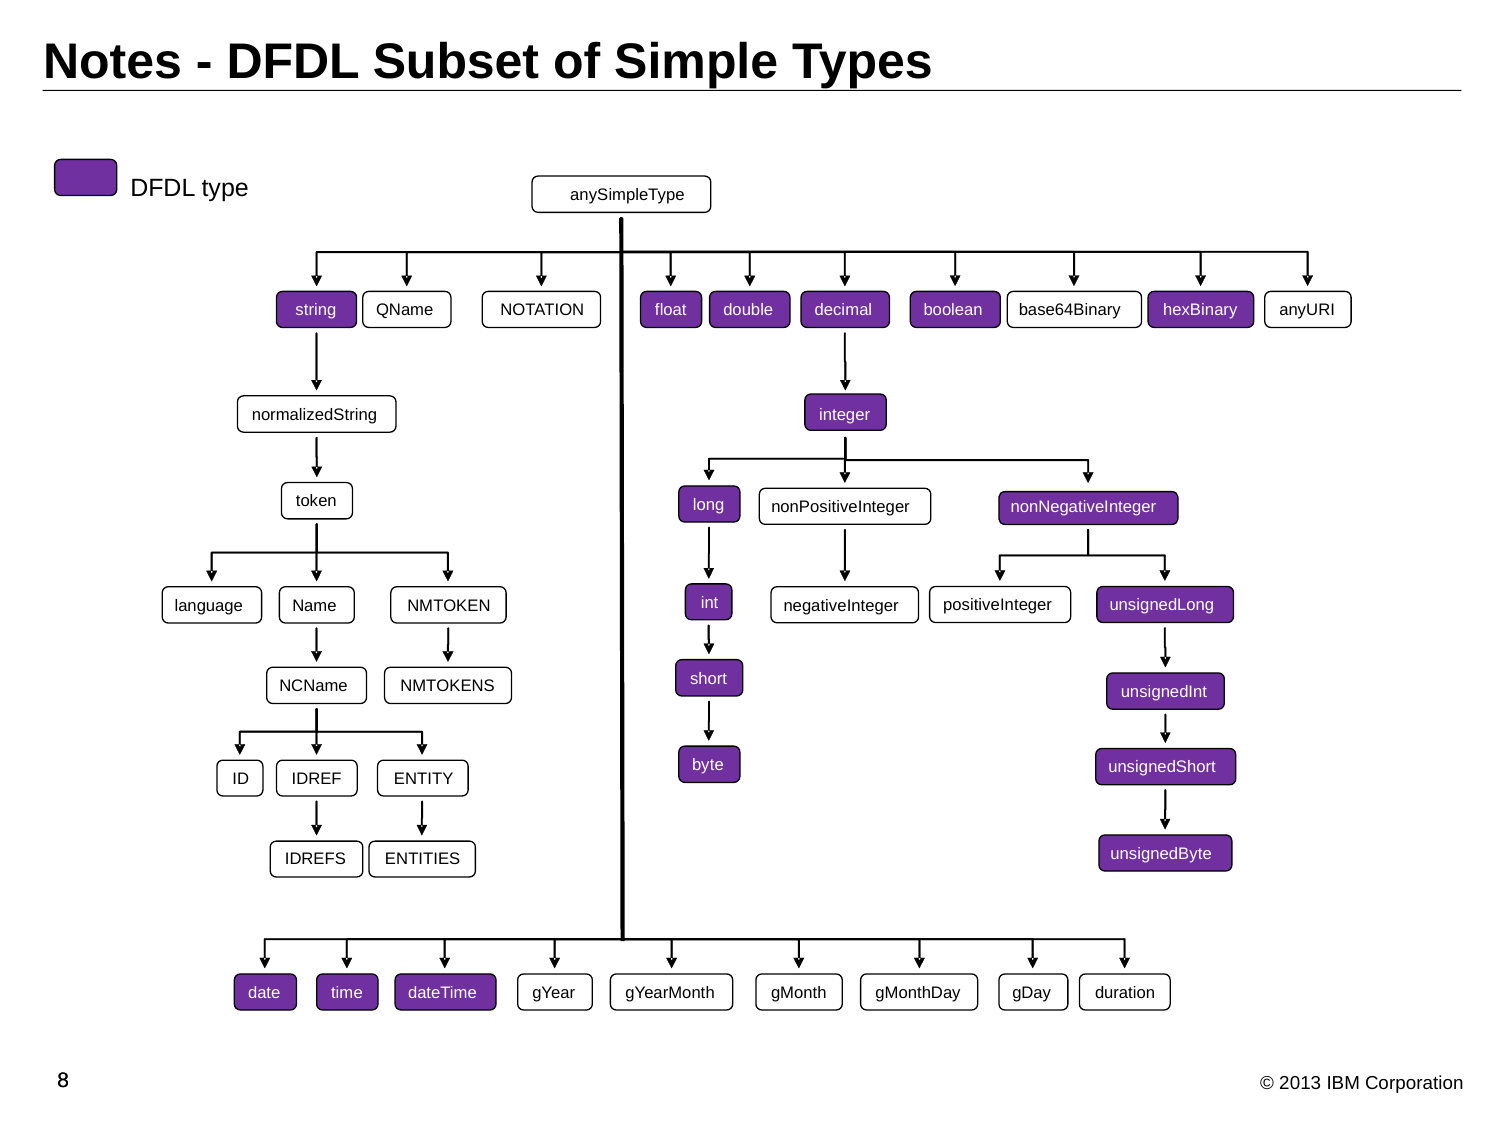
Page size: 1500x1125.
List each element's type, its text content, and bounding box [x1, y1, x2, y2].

text_box [316, 973, 379, 1011]
text_box gMonth [770, 983, 827, 1003]
text_box [362, 291, 451, 328]
text_box anySimpleType [561, 185, 693, 205]
text_box [755, 973, 843, 1011]
text_box [532, 176, 711, 213]
text_box float [654, 300, 687, 320]
text_box [709, 291, 790, 328]
text_box gDay [1012, 983, 1052, 1003]
text_box [910, 291, 1001, 328]
text_box [771, 586, 919, 623]
text_box [860, 973, 978, 1011]
text_box [1087, 529, 1171, 581]
text_box [259, 938, 345, 969]
text_box [839, 461, 851, 483]
text_box [395, 973, 497, 1011]
text_box short [689, 669, 728, 688]
text_box [665, 253, 676, 287]
text_box boolean [923, 300, 983, 320]
text_box [610, 973, 733, 1011]
text_box [536, 251, 620, 287]
text_box int [700, 593, 719, 612]
text_box [929, 586, 1071, 623]
text_box [234, 730, 315, 755]
text_box [1027, 940, 1038, 969]
text_box [949, 253, 961, 286]
text_box IDREFS [284, 850, 347, 869]
text_box double [723, 300, 774, 320]
text_box normalizedString [251, 405, 378, 425]
text_box Name [292, 596, 338, 616]
text_box [281, 482, 353, 519]
text_box [234, 973, 297, 1011]
text_box [1095, 748, 1236, 785]
text_box [216, 760, 263, 797]
text_box ENTITY [393, 769, 454, 789]
text_box [622, 217, 1313, 286]
text_box [276, 291, 357, 328]
text_box nonPositiveInteger [771, 497, 911, 517]
text_box NMTOKEN [407, 596, 491, 616]
text_box [998, 491, 1178, 525]
text_box [266, 667, 367, 704]
text_box QName [375, 300, 434, 320]
text_box negativeInteger [783, 596, 899, 616]
text_box [439, 938, 553, 969]
text_box [401, 251, 540, 287]
text_box [279, 586, 355, 624]
text_box gYear [532, 983, 576, 1003]
text_box [206, 551, 315, 582]
text_box [678, 485, 740, 523]
text_box [162, 586, 262, 624]
text_box [1195, 253, 1206, 286]
text_box [640, 291, 702, 328]
text_box [237, 395, 396, 433]
text_box [311, 437, 322, 477]
text_box [994, 554, 1088, 581]
text_box [1007, 291, 1142, 328]
text_box decimal [814, 300, 873, 320]
text_box [341, 938, 443, 969]
text_box time [331, 983, 364, 1003]
text_box [377, 760, 469, 797]
text_box [1160, 627, 1171, 668]
text_box [666, 940, 677, 969]
text_box [311, 733, 322, 755]
text_box [1096, 586, 1234, 623]
text_box token [295, 491, 338, 511]
text_box [390, 586, 507, 624]
text_box [1264, 291, 1352, 328]
text_box byte [692, 755, 725, 775]
text_box [839, 529, 851, 581]
text_box language [174, 596, 244, 616]
text_box hexBinary [1162, 300, 1238, 320]
text_box long [692, 495, 725, 515]
text_box gMonthDay [875, 983, 962, 1003]
text_box [315, 523, 454, 582]
text_box [315, 708, 428, 755]
text_box [678, 746, 740, 783]
text_box [54, 159, 115, 196]
text_box nonNegativeInteger [1010, 497, 1157, 517]
text_box NOTATION [500, 300, 585, 320]
title Notes - DFDL Subset of Simple Types [28, 26, 1304, 110]
text_box [85, 148, 1338, 1071]
text_box [703, 457, 844, 481]
text_box [703, 526, 714, 579]
text_box [384, 667, 512, 704]
text_box [703, 624, 715, 654]
text_box [416, 800, 427, 836]
text_box [1160, 713, 1171, 743]
text_box [549, 938, 620, 969]
text_box [793, 940, 805, 969]
text_box [442, 627, 454, 662]
text_box [1148, 291, 1254, 328]
text_box [685, 583, 732, 620]
text_box [311, 553, 322, 582]
text_box DFDL type [115, 139, 264, 209]
text_box [311, 800, 322, 836]
text_box [311, 332, 322, 391]
text_box duration [1094, 983, 1156, 1003]
text_box [1098, 834, 1232, 872]
text_box NCName [279, 676, 348, 696]
text_box [759, 488, 931, 525]
text_box [270, 841, 363, 877]
text_box ENTITIES [384, 850, 461, 869]
text_box [998, 973, 1068, 1011]
text_box gYearMonth [625, 983, 716, 1003]
text_box integer [818, 405, 871, 425]
text_box [1106, 672, 1225, 710]
text_box unsignedByte [1110, 844, 1213, 863]
text_box unsignedInt [1120, 682, 1208, 702]
text_box [703, 700, 714, 741]
text_box positiveInteger [943, 595, 1053, 615]
text_box [744, 253, 756, 287]
text_box unsignedShort [1108, 757, 1217, 777]
text_box [675, 659, 743, 696]
text_box [914, 940, 925, 969]
text_box base64Binary [1018, 300, 1122, 320]
text_box anyURI [1279, 300, 1336, 320]
text_box [801, 291, 890, 328]
text_box [1079, 973, 1171, 1011]
text_box [276, 760, 358, 797]
text_box [311, 627, 322, 662]
text_box [621, 938, 1130, 969]
text_box [311, 251, 405, 287]
text_box [482, 291, 601, 328]
text_box [840, 332, 851, 391]
text_box [839, 253, 851, 287]
text_box unsignedLong [1109, 595, 1215, 615]
text_box [517, 973, 593, 1011]
text_box string [295, 300, 337, 320]
text_box date [247, 983, 281, 1003]
text_box [1160, 789, 1171, 830]
text_box [804, 394, 887, 431]
text_box [368, 841, 476, 877]
text_box IDREF [291, 769, 343, 789]
text_box dateTime [408, 983, 478, 1003]
text_box [844, 436, 1094, 483]
text_box ID [232, 769, 250, 789]
text_box [1068, 253, 1080, 286]
text_box NMTOKENS [400, 676, 496, 696]
